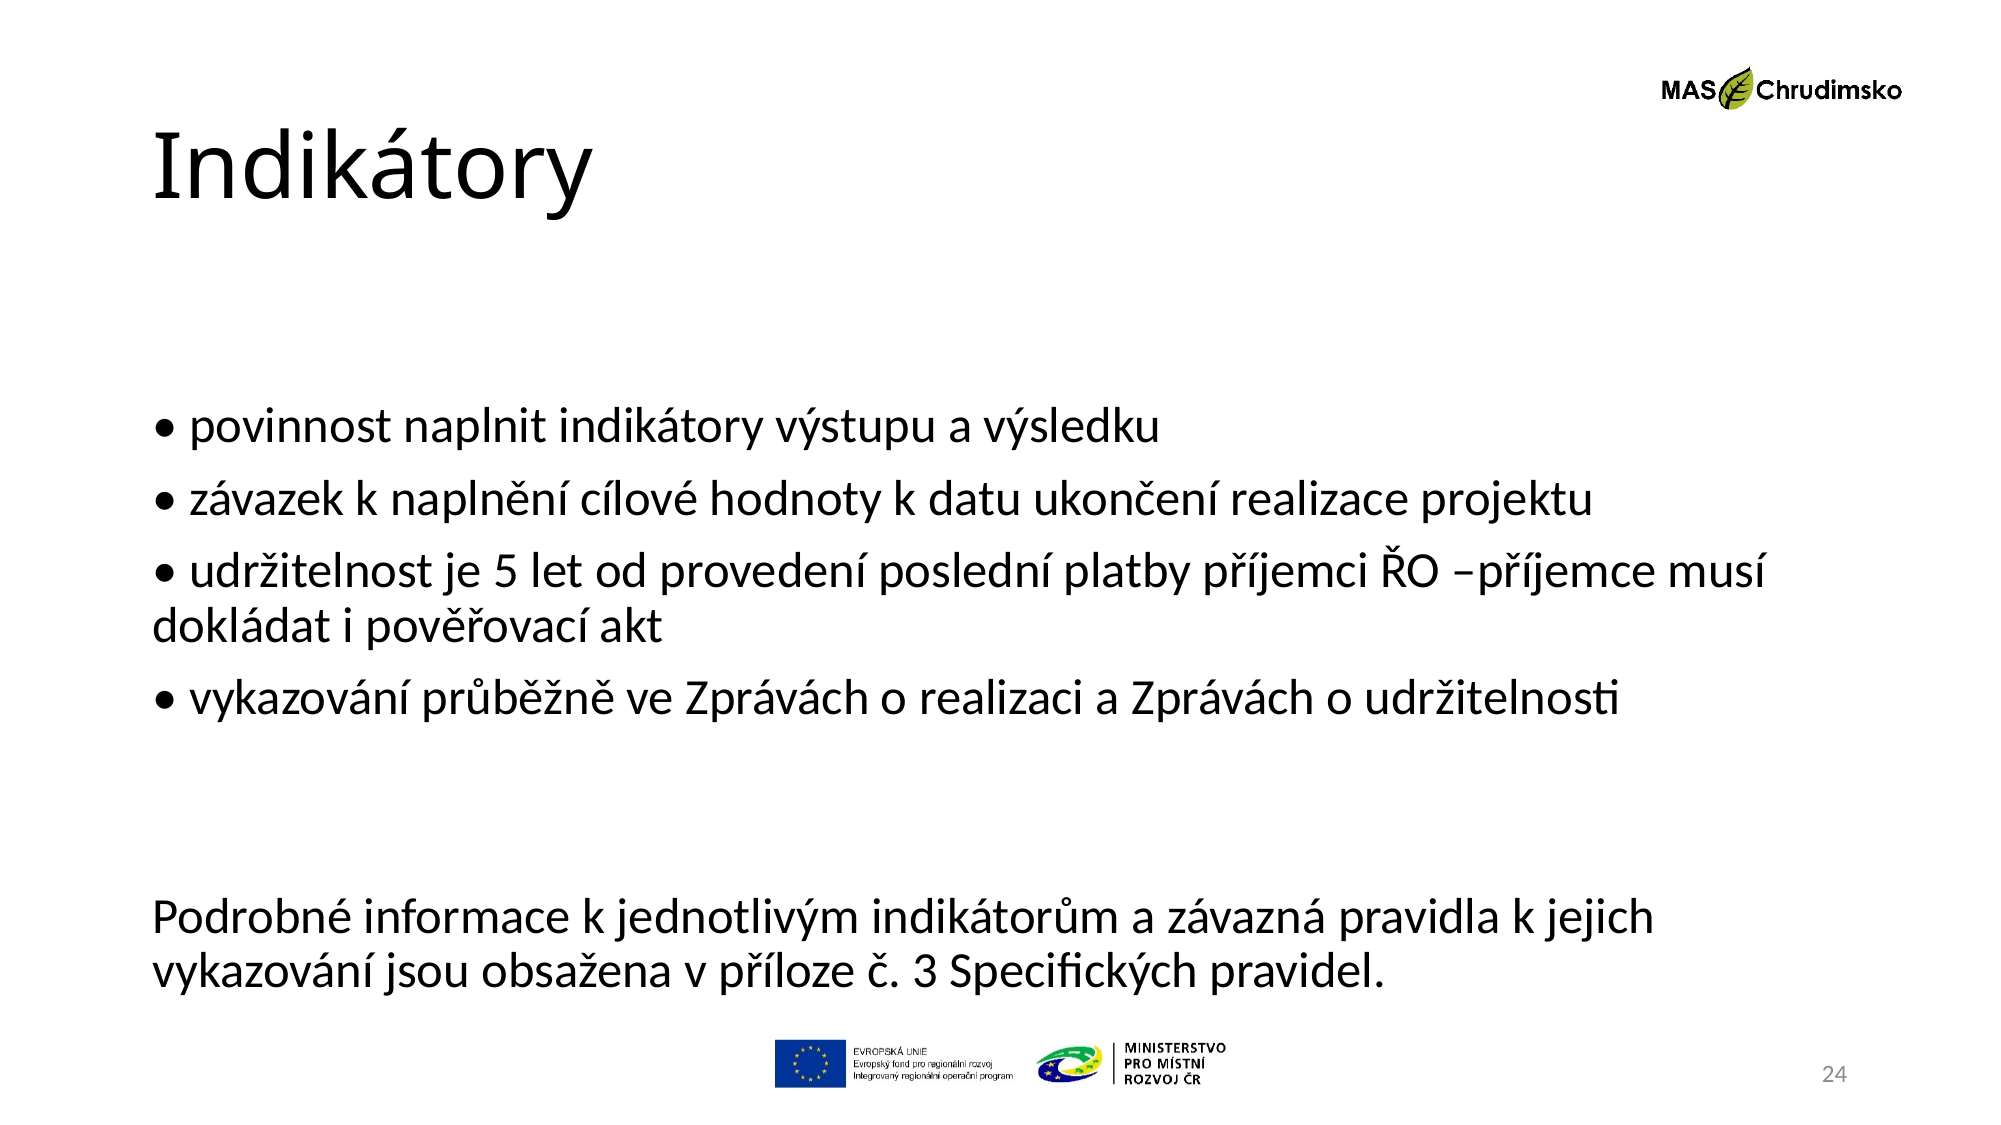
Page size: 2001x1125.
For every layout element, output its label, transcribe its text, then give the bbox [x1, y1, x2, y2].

list • povinnost naplnit indikátory výstupu a výsledku • závazek k naplnění cílové hodnoty k datu ukončení realizace projektu • udržitelnost je 5 let od provedení poslední platby příjemci ŘO –příjemce musí dokládat i pověřovací akt • vykazování průběžně ve Zprávách o realizaci a Zprávách o udržitelnosti Podrobné informace k jednotlivým indikátorům a závazná pravidla k jejich vykazování jsou obsažena v příloze č. 3 Specifických pravidel. [137, 312, 1863, 1014]
title Indikátory [137, 59, 1863, 278]
picture [1641, 59, 1922, 116]
slide_number 24 [1412, 1042, 1863, 1103]
picture [759, 1023, 1241, 1103]
